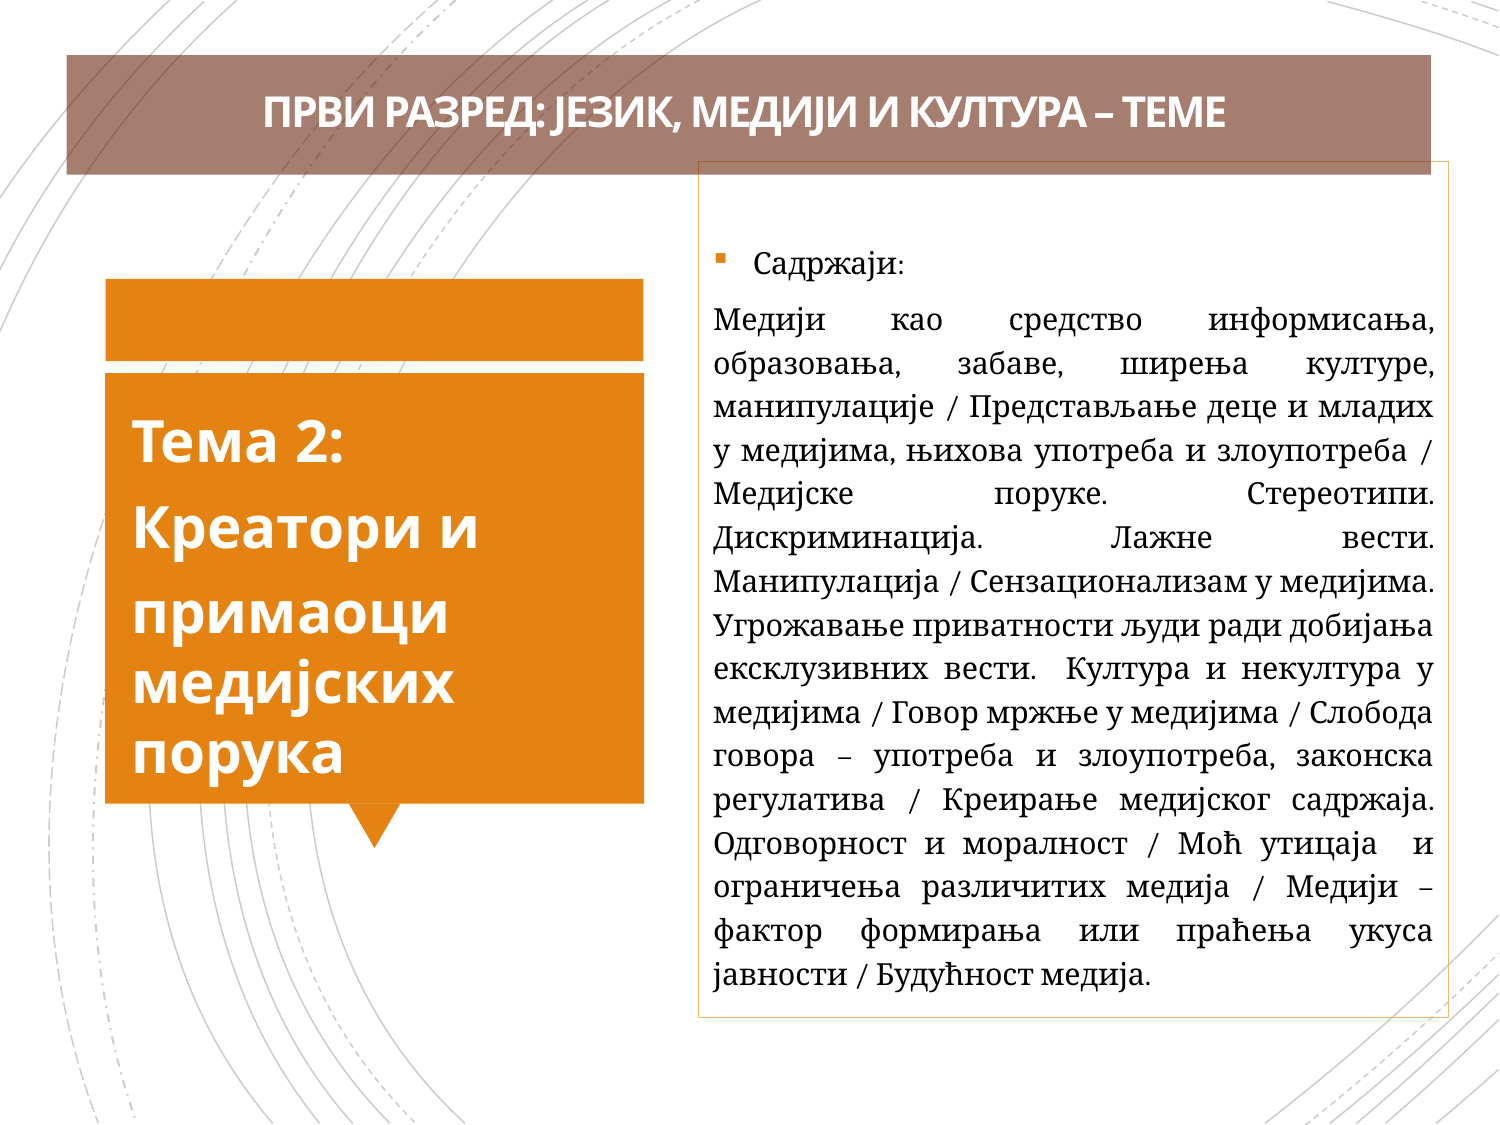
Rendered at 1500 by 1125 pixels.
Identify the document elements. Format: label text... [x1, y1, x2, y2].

title ПРВИ РАЗРЕД: ЈЕЗИК, МЕДИЈИ И КУЛТУРА – ТЕМЕ [66, 55, 1431, 175]
list Садржаји: Медији као средство информисања, образовања, забаве, ширења културе, манипулације / Представљање деце и младих у медијима, њихова употреба и злоупотреба / Медијске поруке. Стереотипи. Дискриминација. Лажне вести. Манипулација / Сензационализам у медијима. Угрожавање приватности људи ради добијања ексклузивних вести. Култура и некултура у медијима / Говор мржње у медијима / Слобода говора – употреба и злоупотреба, законска регулатива / Креирање медијског садржаја. Одговорност и моралност / Моћ утицаја и ограничења различитих медија / Медији – фактор формирања или праћења укуса јавности / Будућност медија. [698, 161, 1449, 1018]
text_box Тема 2: Креатори и примаоци медијских порука [111, 396, 625, 793]
